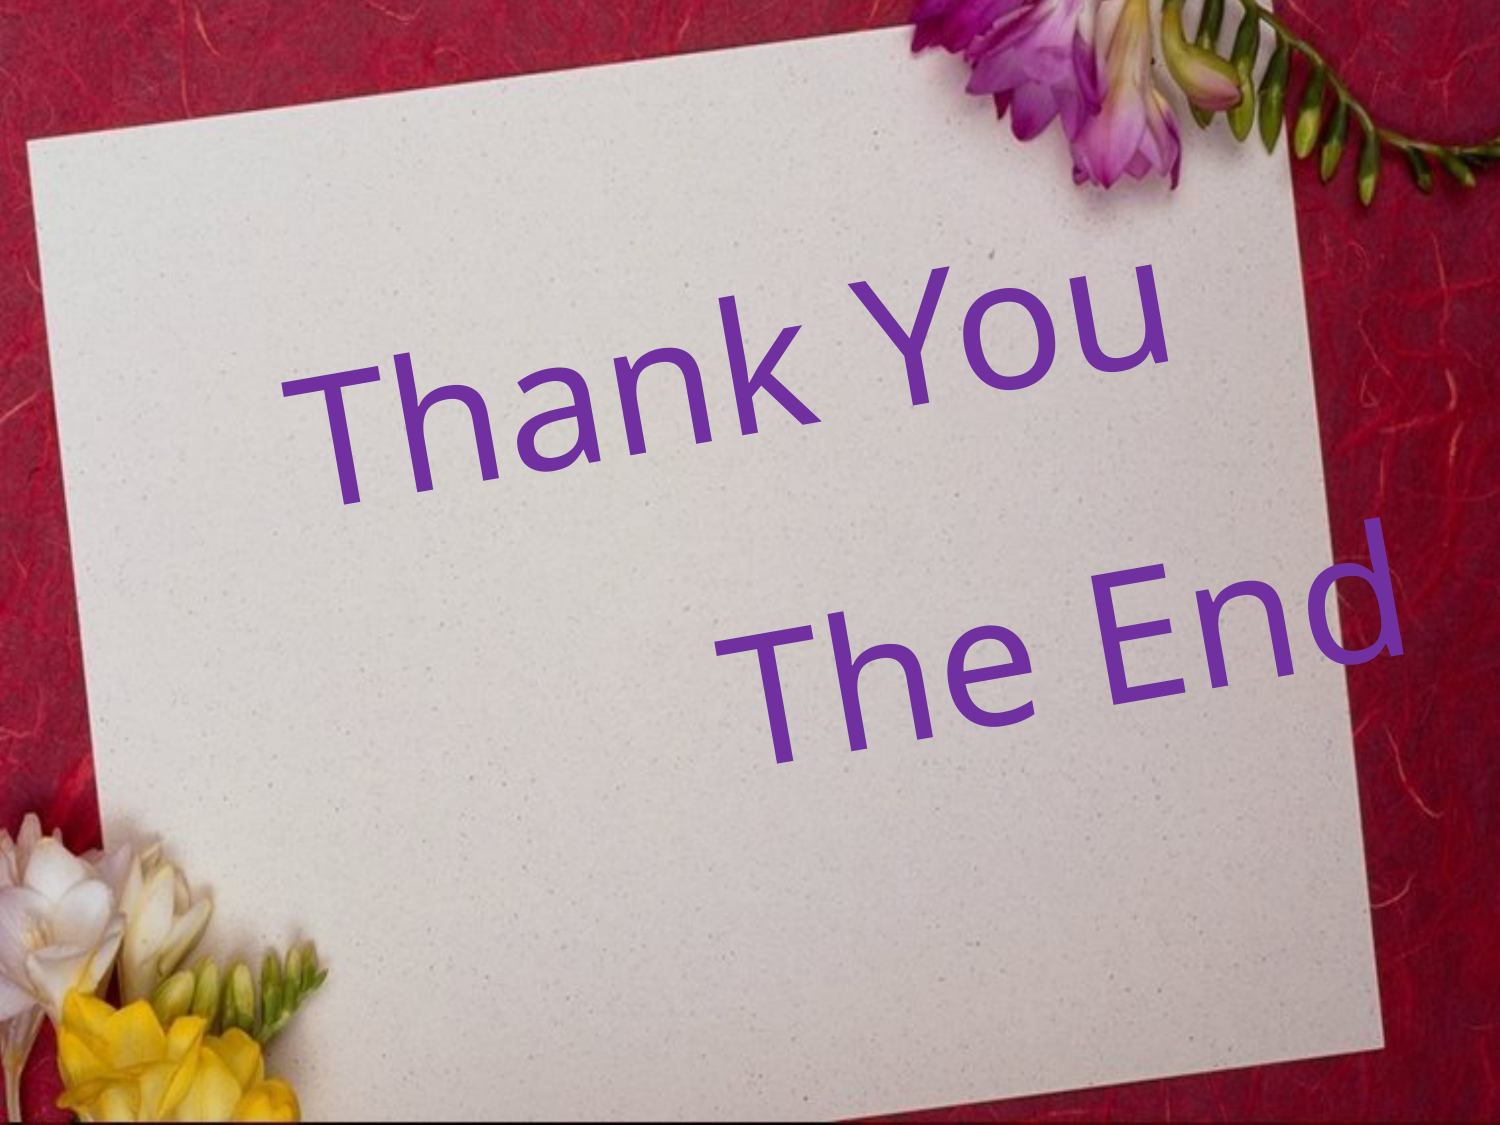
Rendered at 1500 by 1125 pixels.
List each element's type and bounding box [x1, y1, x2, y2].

list [0, 0, 1500, 1125]
